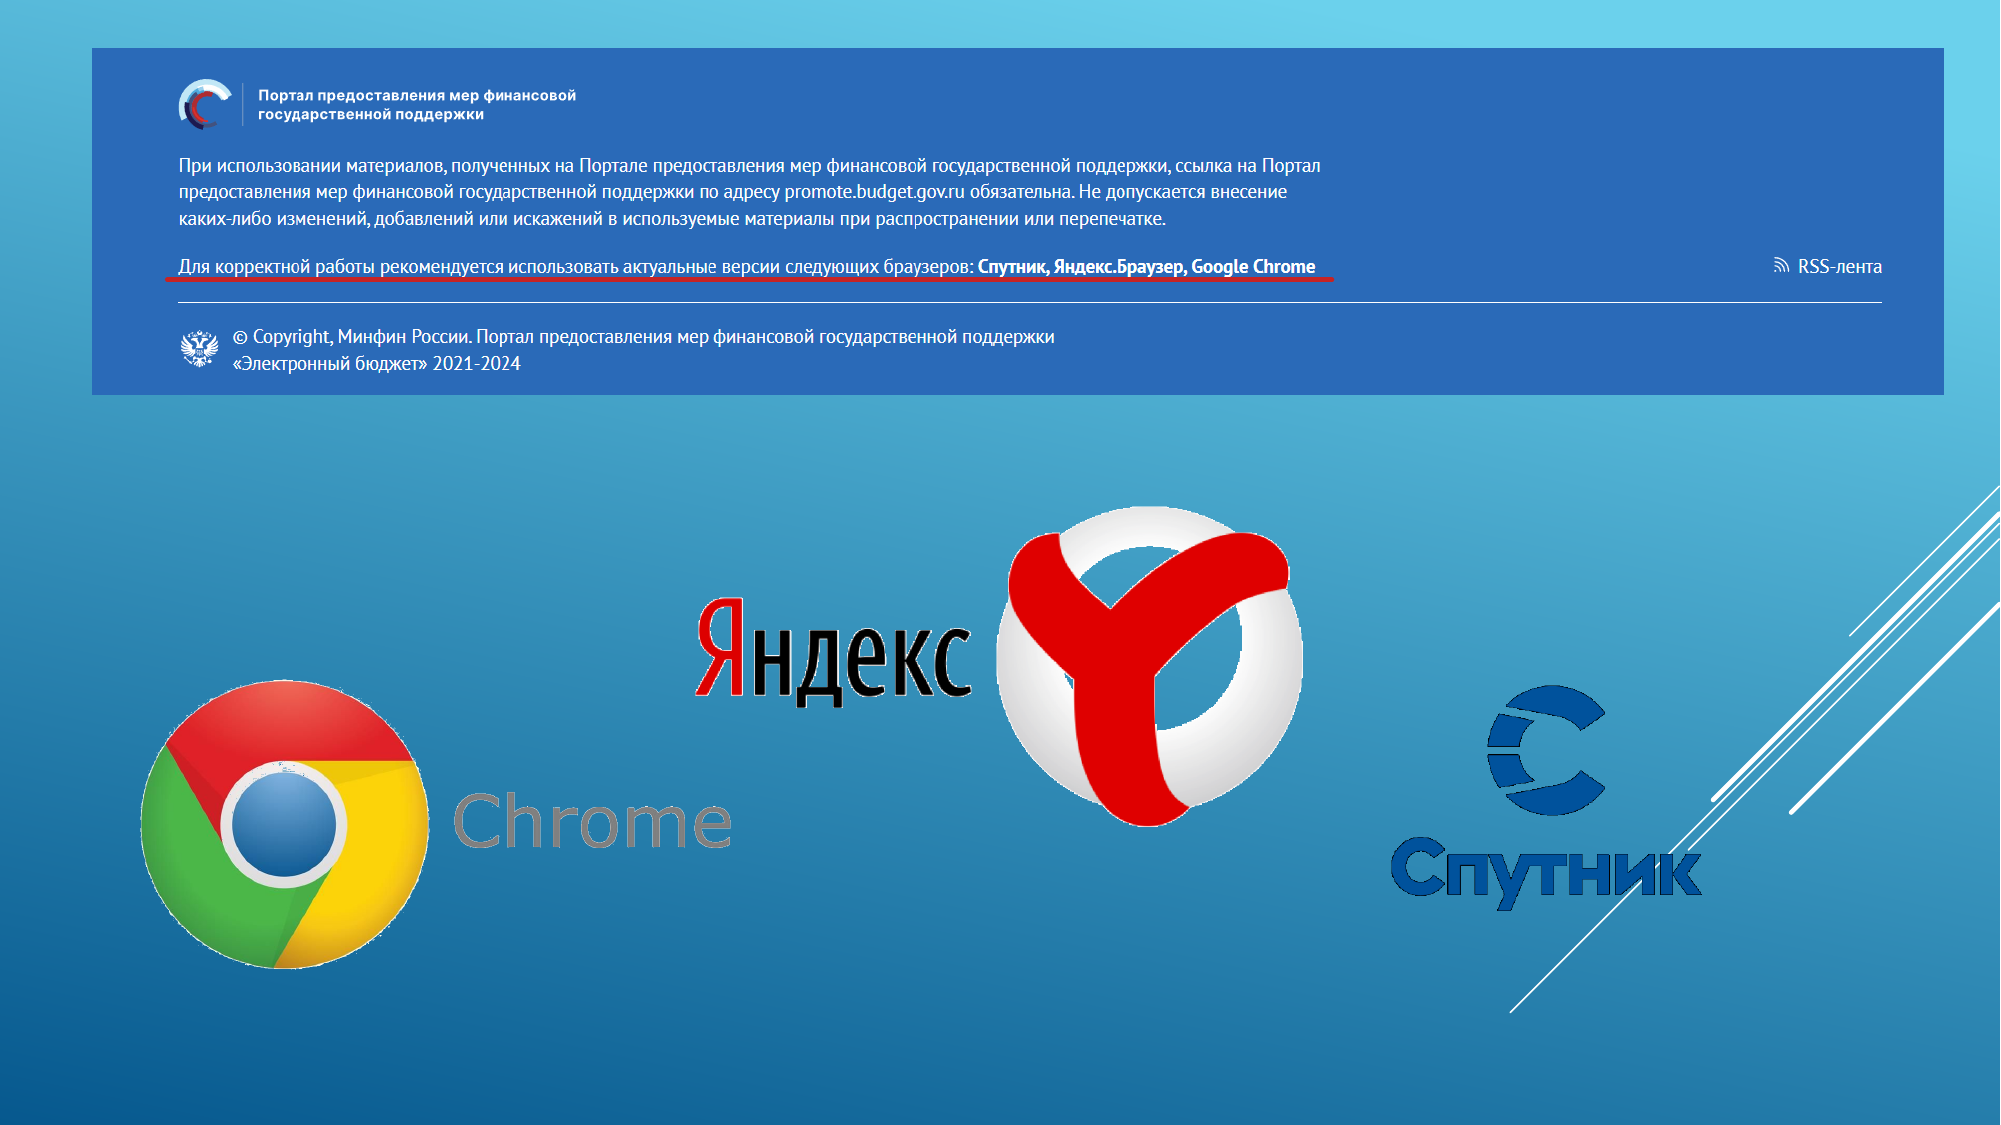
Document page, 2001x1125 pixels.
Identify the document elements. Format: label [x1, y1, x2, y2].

picture [92, 48, 1945, 395]
picture [105, 445, 1767, 1019]
